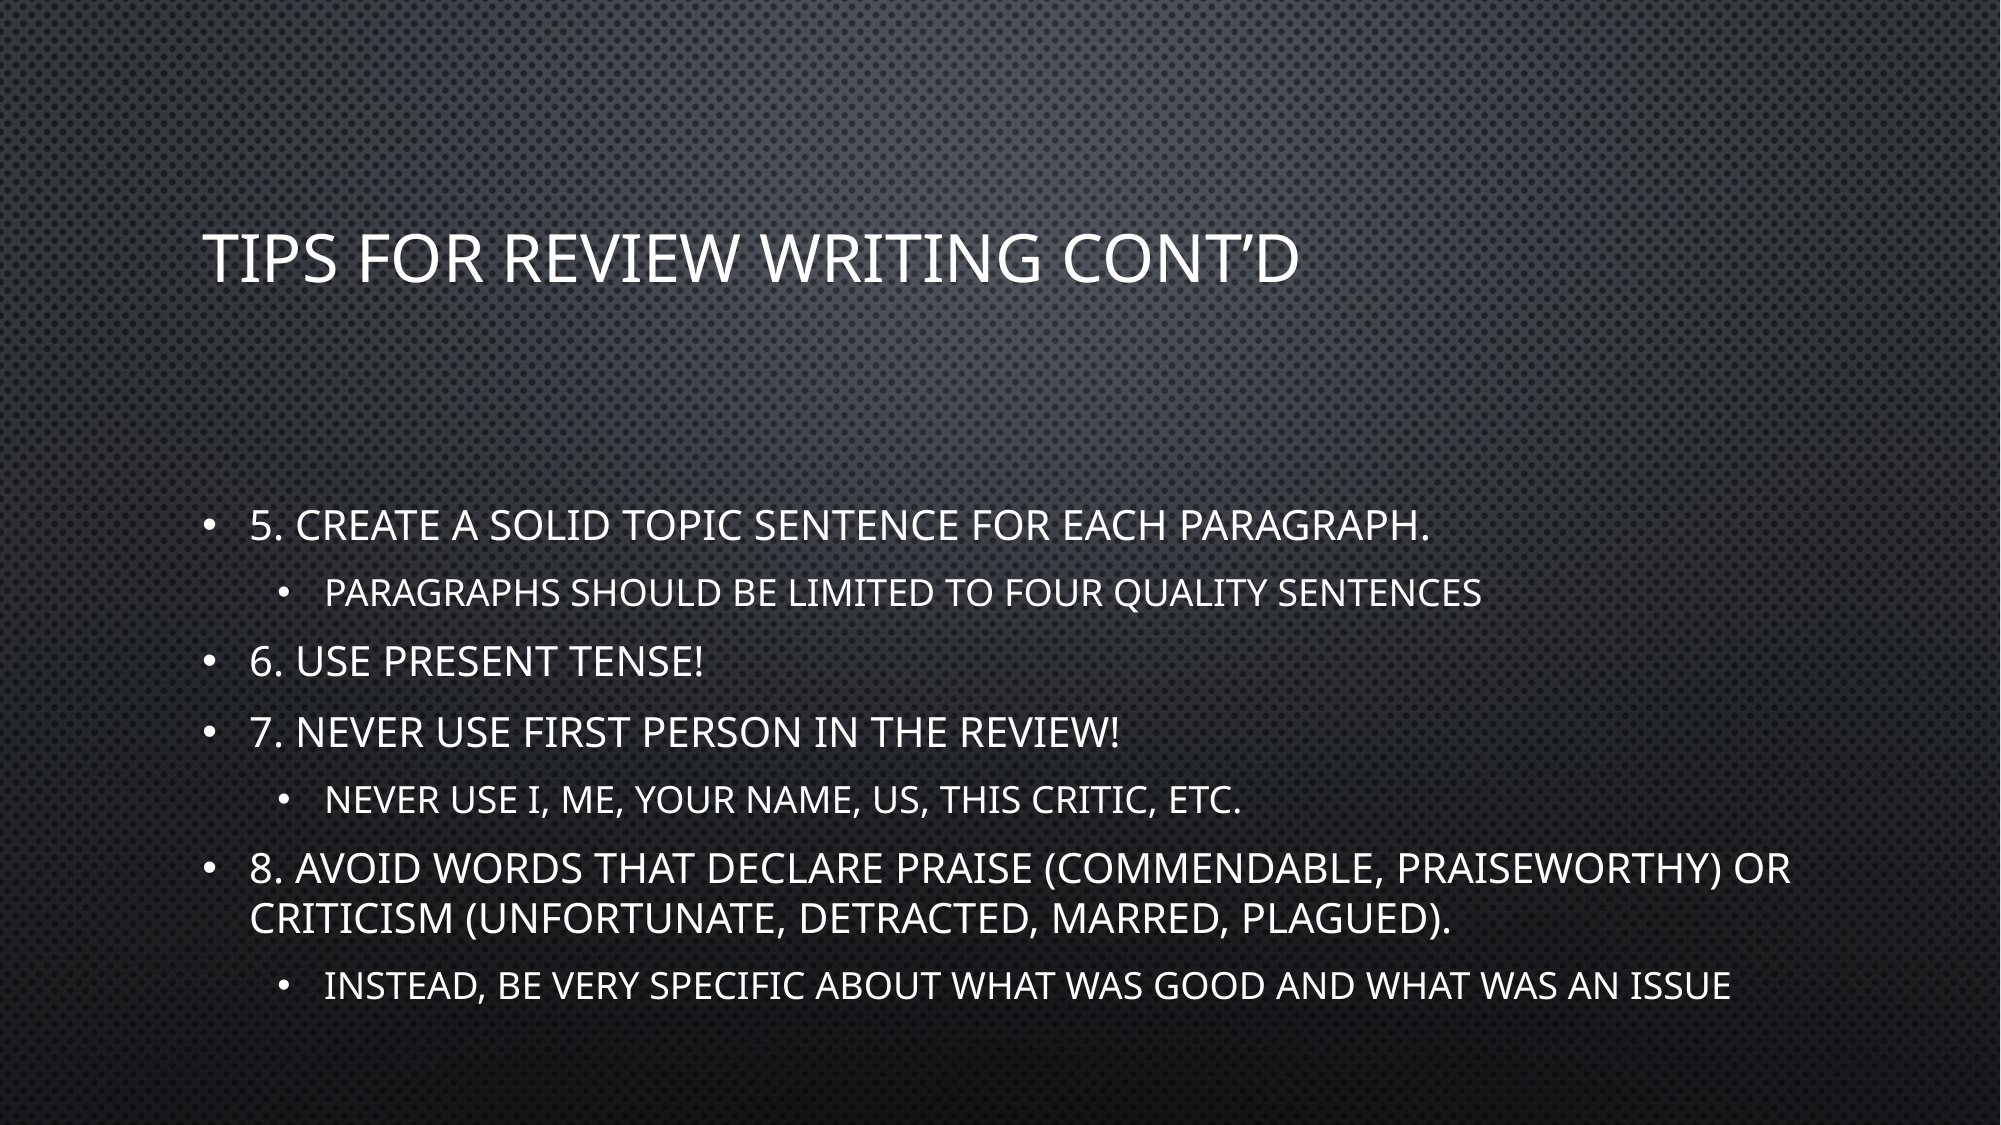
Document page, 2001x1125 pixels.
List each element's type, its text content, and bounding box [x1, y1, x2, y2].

list 5. Create a solid topic sentence for each paragraph. Paragraphs should be limited to four quality sentences 6. Use present tense! 7. Never use first person in the review! Never use I, me, your name, us, this critic, etc. 8. Avoid words that declare praise (commendable, praiseworthy) or criticism (unfortunate, detracted, marred, plagued). Instead, be very specific about what was good and what was an issue [187, 437, 1813, 1069]
title Tips for review writing cont’d [187, 99, 1813, 413]
